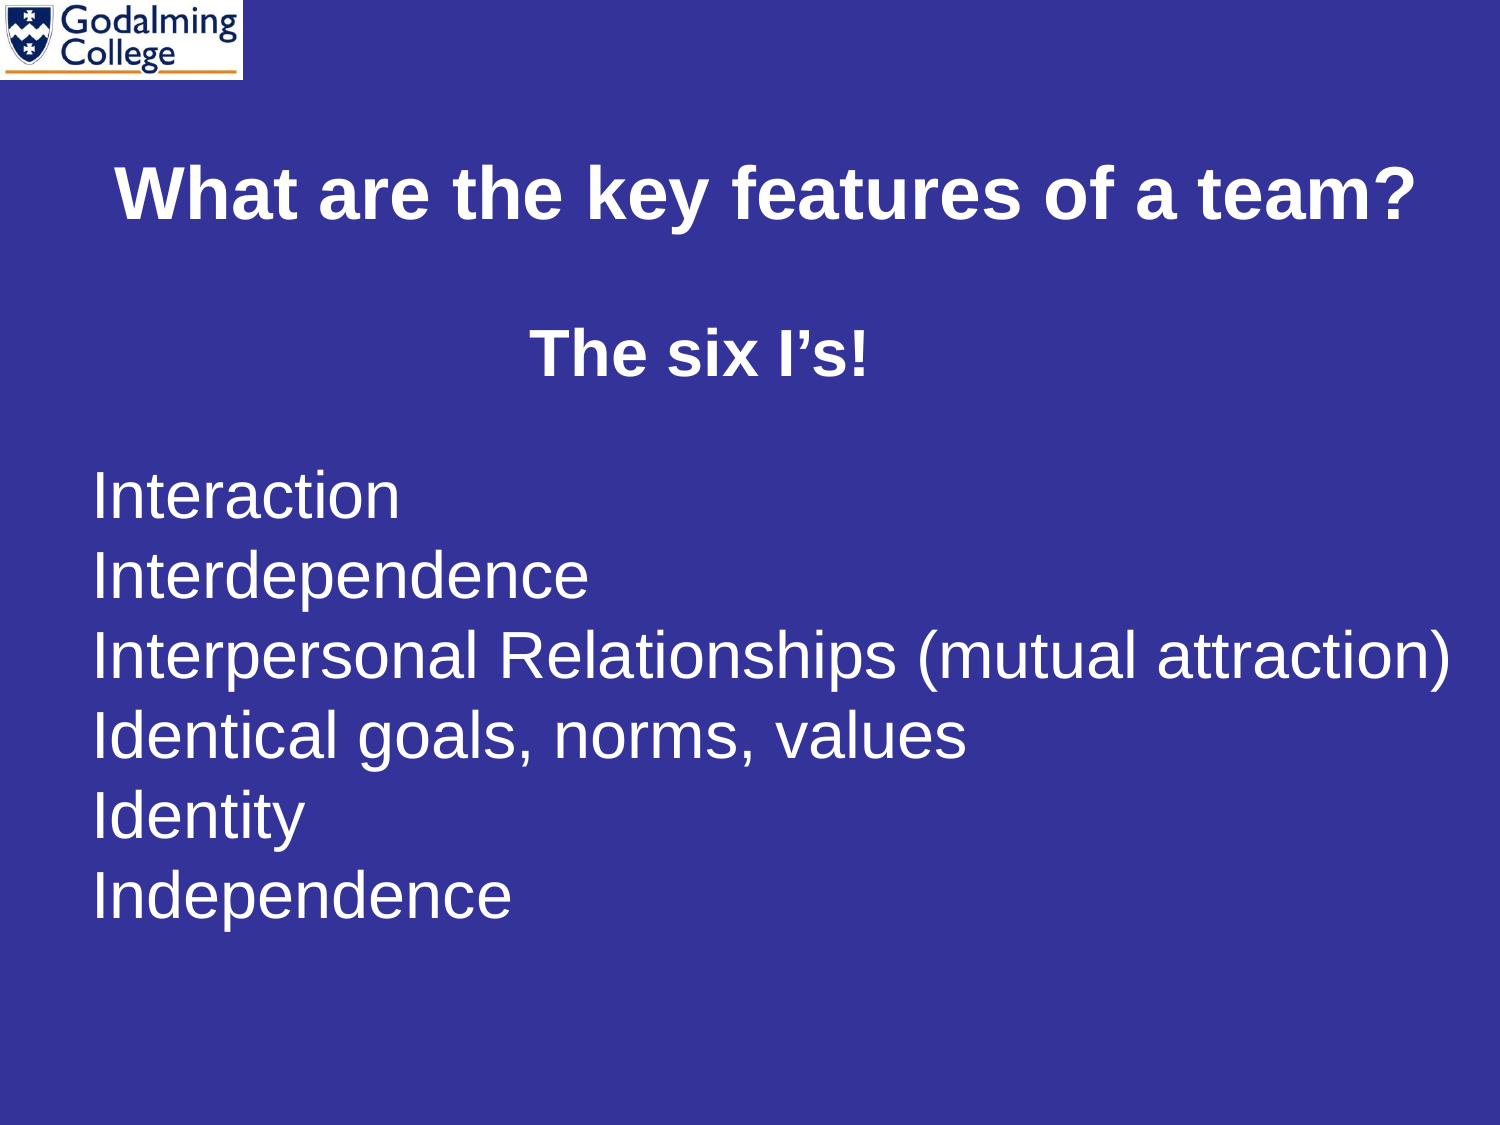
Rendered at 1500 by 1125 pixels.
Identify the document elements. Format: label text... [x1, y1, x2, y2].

text_box The six I’s! [514, 302, 887, 398]
text_box What are the key features of a team? [100, 137, 1435, 242]
picture [0, 0, 243, 81]
text_box Interaction Interdependence Interpersonal Relationships (mutual attraction) Identical goals, norms, values Identity Independence [76, 444, 1469, 939]
